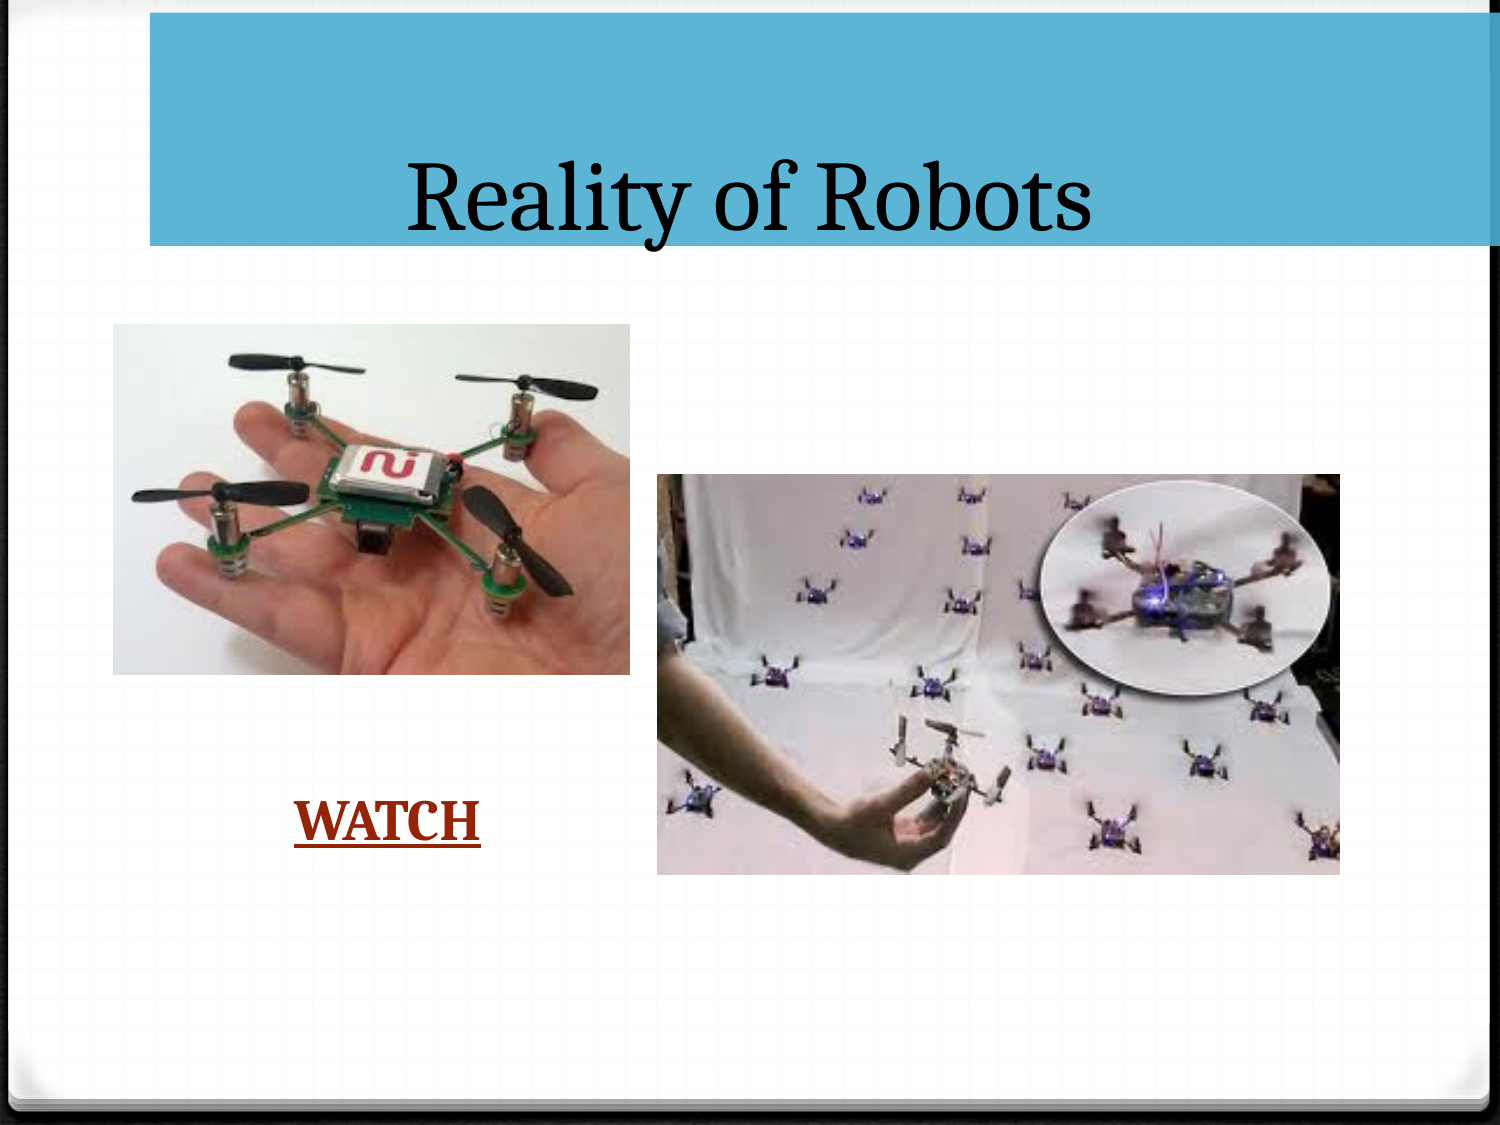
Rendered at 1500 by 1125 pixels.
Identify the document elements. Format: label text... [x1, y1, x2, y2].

title Reality of Robots [90, 71, 1410, 309]
text_box WATCH [162, 774, 613, 860]
picture [0, 0, 1500, 1125]
